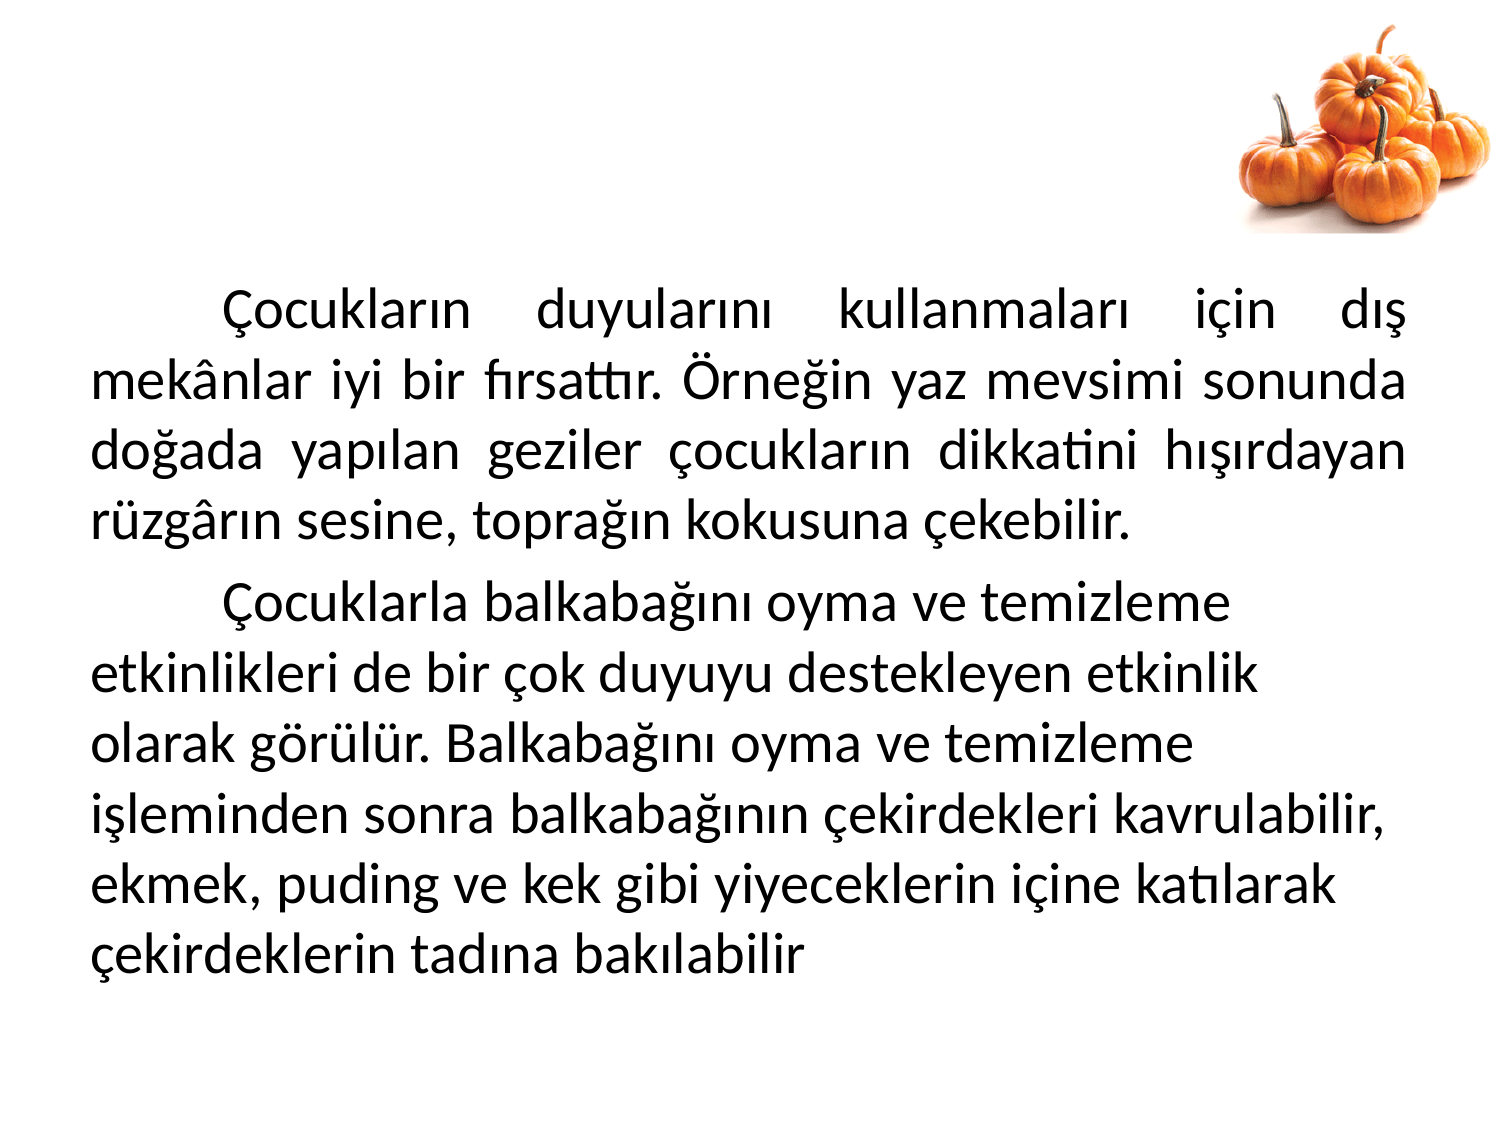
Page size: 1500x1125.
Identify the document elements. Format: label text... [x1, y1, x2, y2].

list Çocukların duyularını kullanmaları için dış mekânlar iyi bir fırsattır. Örneğin yaz mevsimi sonunda doğada yapılan geziler çocukların dikkatini hışırdayan rüzgârın sesine, toprağın kokusuna çekebilir. Çocuklarla balkabağını oyma ve temizleme etkinlikleri de bir çok duyuyu destekleyen etkinlik olarak görülür. Balkabağını oyma ve temizleme işleminden sonra balkabağının çekirdekleri kavrulabilir, ekmek, puding ve kek gibi yiyeceklerin içine katılarak çekirdeklerin tadına bakılabilir [75, 262, 1425, 1005]
picture [1234, 0, 1500, 266]
